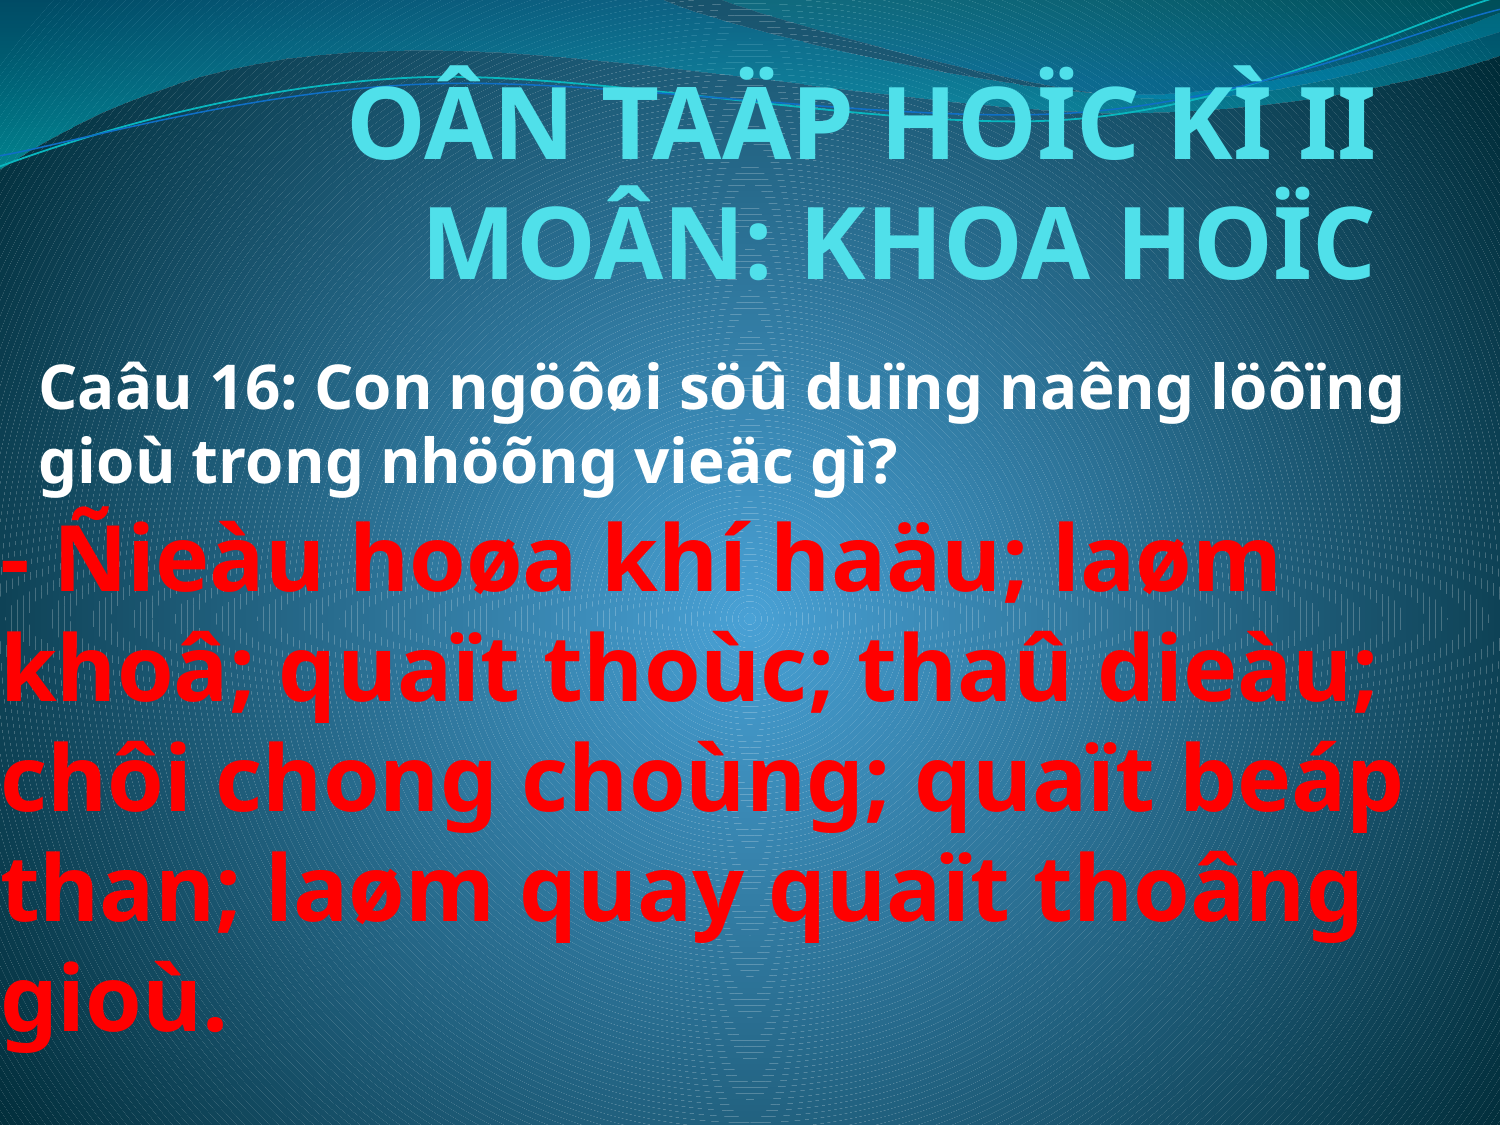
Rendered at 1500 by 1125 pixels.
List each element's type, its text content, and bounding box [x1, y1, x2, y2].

title OÂN TAÄP HOÏC KÌ II MOÂN: KHOA HOÏC [105, 58, 1381, 300]
subtitle - Ñieàu hoøa khí haäu; laøm khoâ; quaït thoùc; thaû dieàu; chôi chong choùng; quaït beáp than; laøm quay quaït thoâng gioù. [0, 492, 1500, 1125]
text_box Caâu 16: Con ngöôøi söû duïng naêng löôïng gioù trong nhöõng vieäc gì? [23, 339, 1500, 504]
